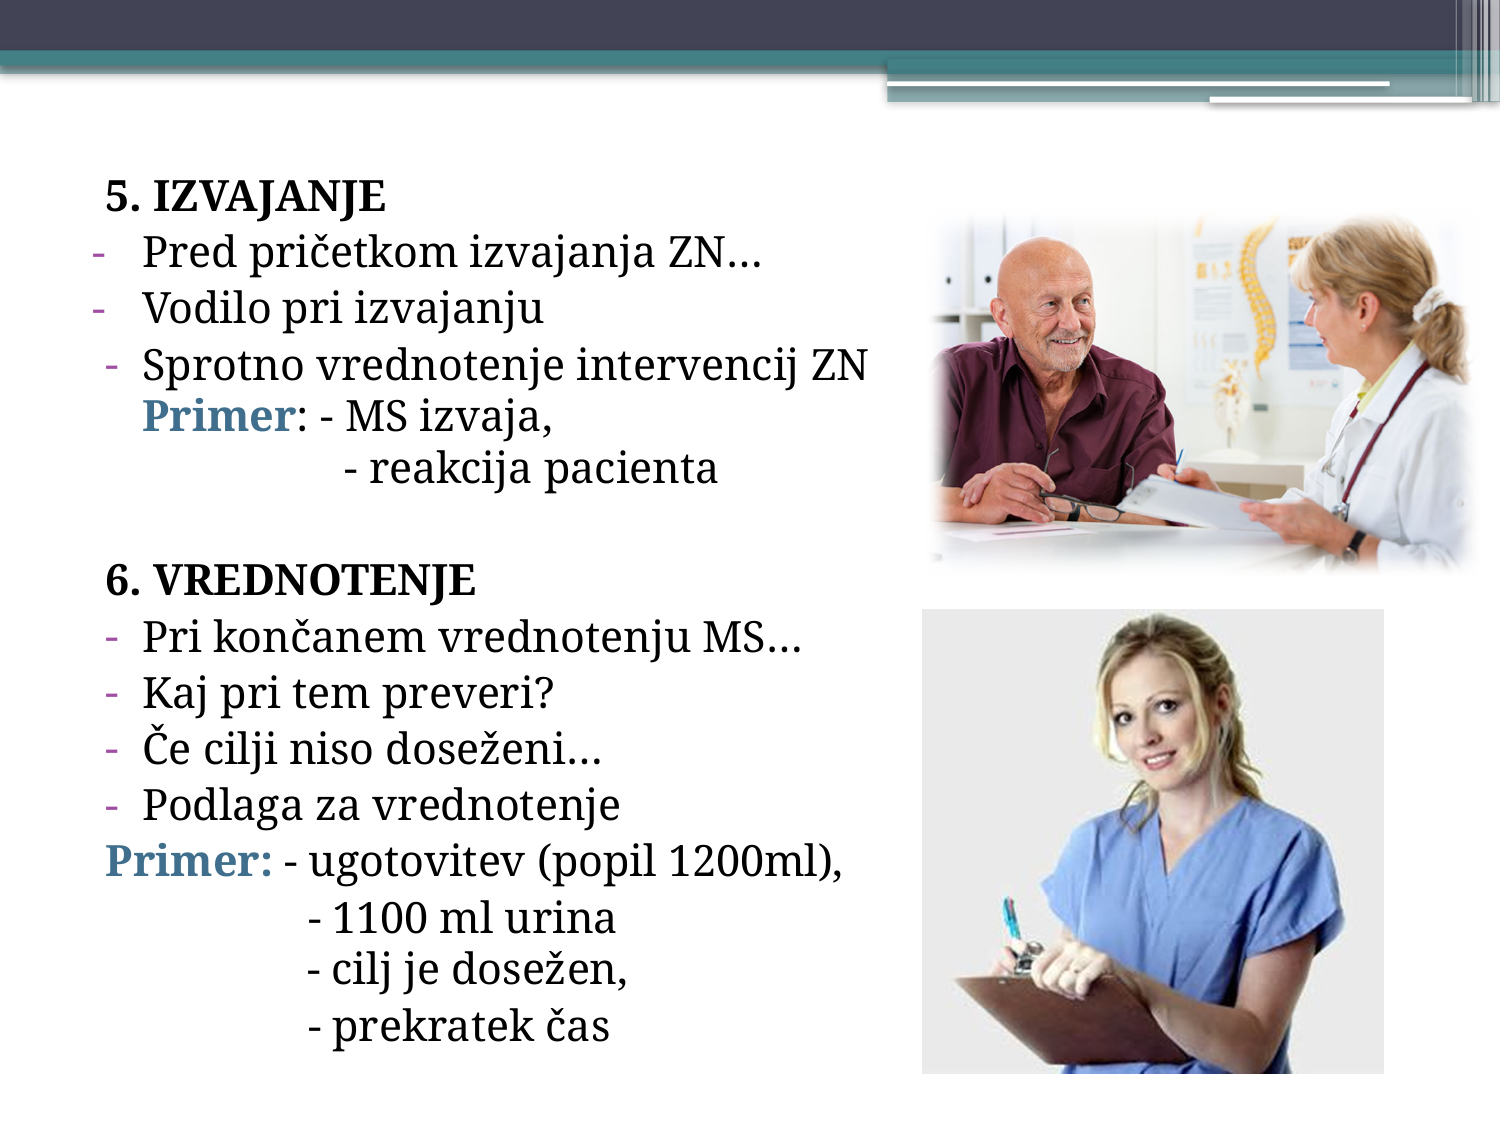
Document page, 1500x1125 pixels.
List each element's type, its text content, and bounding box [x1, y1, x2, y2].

picture [922, 609, 1384, 1074]
list 5. IZVAJANJE Pred pričetkom izvajanja ZN… Vodilo pri izvajanju Sprotno vrednotenje intervencij ZN Primer: - MS izvaja, - reakcija pacienta 6. VREDNOTENJE Pri končanem vrednotenju MS… Kaj pri tem preveri? Če cilji niso doseženi… Podlaga za vrednotenje Primer: - ugotovitev (popil 1200ml), - 1100 ml urina - cilj je dosežen, - prekratek čas [75, 160, 1425, 1059]
picture [926, 207, 1481, 578]
